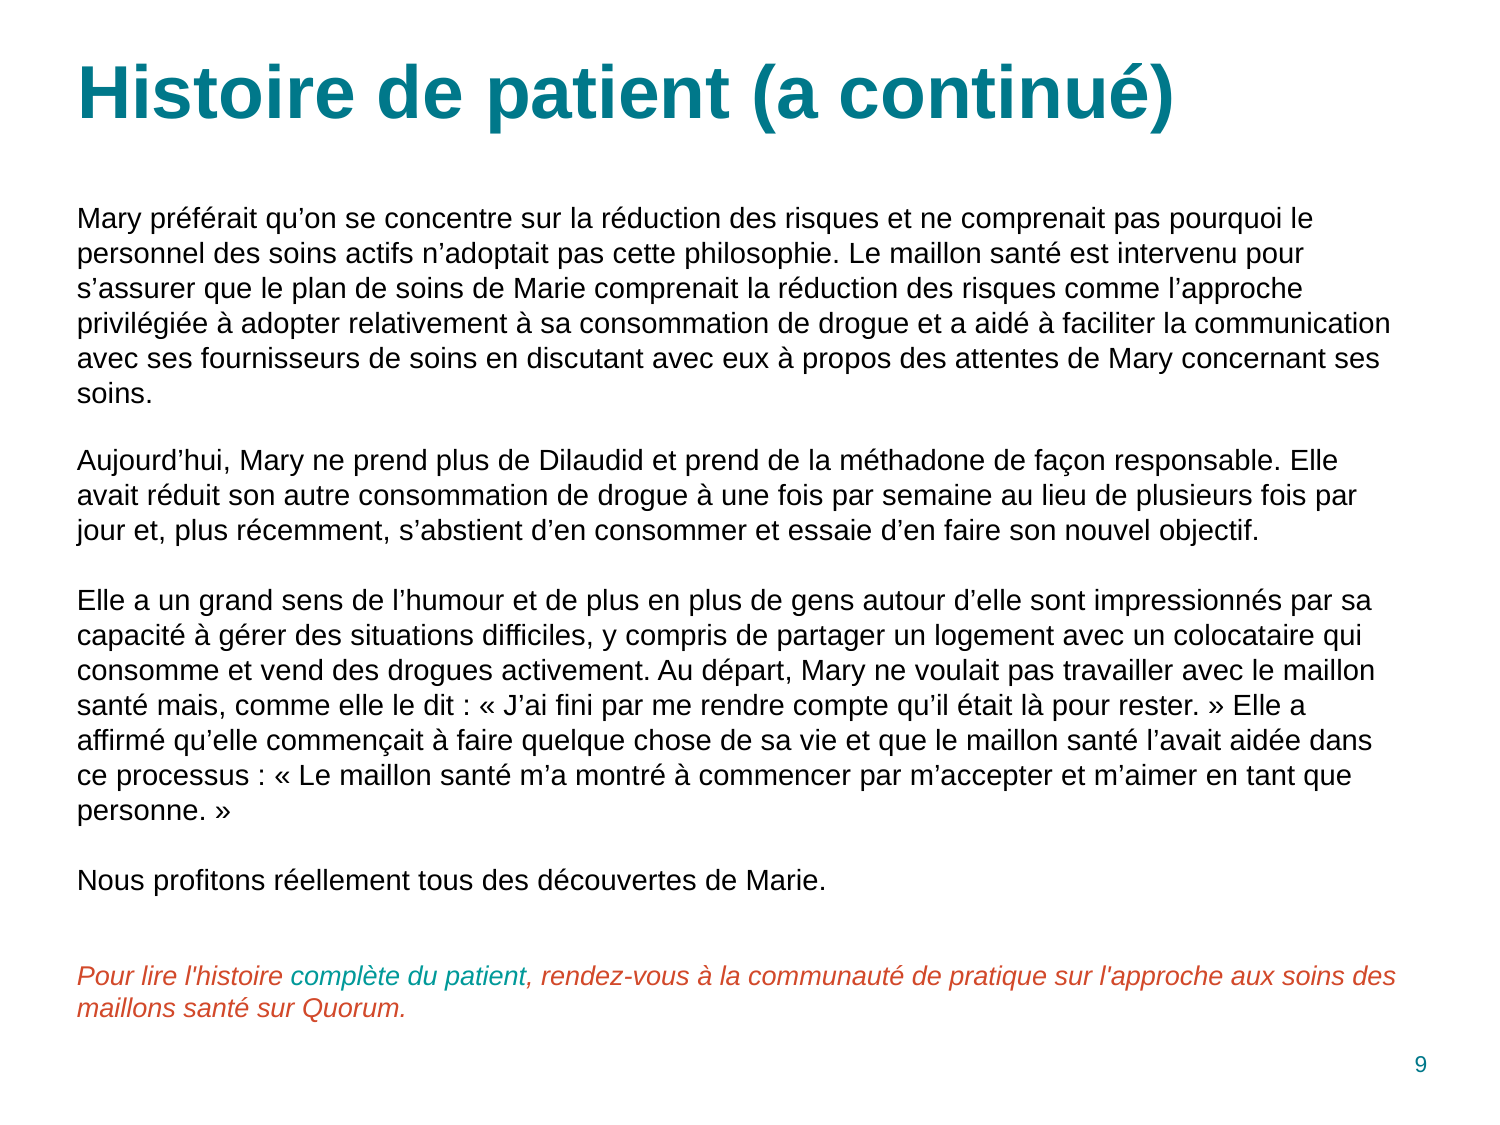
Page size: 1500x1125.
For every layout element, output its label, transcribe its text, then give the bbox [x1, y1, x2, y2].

text_box Mary préférait qu’on se concentre sur la réduction des risques et ne comprenait pas pourquoi le personnel des soins actifs n’adoptait pas cette philosophie. Le maillon santé est intervenu pour s’assurer que le plan de soins de Marie comprenait la réduction des risques comme l’approche privilégiée à adopter relativement à sa consommation de drogue et a aidé à faciliter la communication avec ses fournisseurs de soins en discutant avec eux à propos des attentes de Mary concernant ses soins. Aujourd’hui, Mary ne prend plus de Dilaudid et prend de la méthadone de façon responsable. Elle avait réduit son autre consommation de drogue à une fois par semaine au lieu de plusieurs fois par jour et, plus récemment, s’abstient d’en consommer et essaie d’en faire son nouvel objectif. Elle a un grand sens de l’humour et de plus en plus de gens autour d’elle sont impressionnés par sa capacité à gérer des situations difficiles, y compris de partager un logement avec un colocataire qui consomme et vend des drogues activement. Au départ, Mary ne voulait pas travailler avec le maillon santé mais, comme elle le dit : « J’ai fini par me rendre compte qu’il était là pour rester. » Elle a affirmé qu’elle commençait à faire quelque chose de sa vie et que le maillon santé l’avait aidée dans ce processus : « Le maillon santé m’a montré à commencer par m’accepter et m’aimer en tant que personne. » Nous profitons réellement tous des découvertes de Marie. Pour lire l'histoire complète du patient, rendez-vous à la communauté de pratique sur l'approche aux soins des maillons santé sur Quorum. [62, 156, 1415, 1096]
title Histoire de patient (a continué) [62, 48, 1439, 134]
